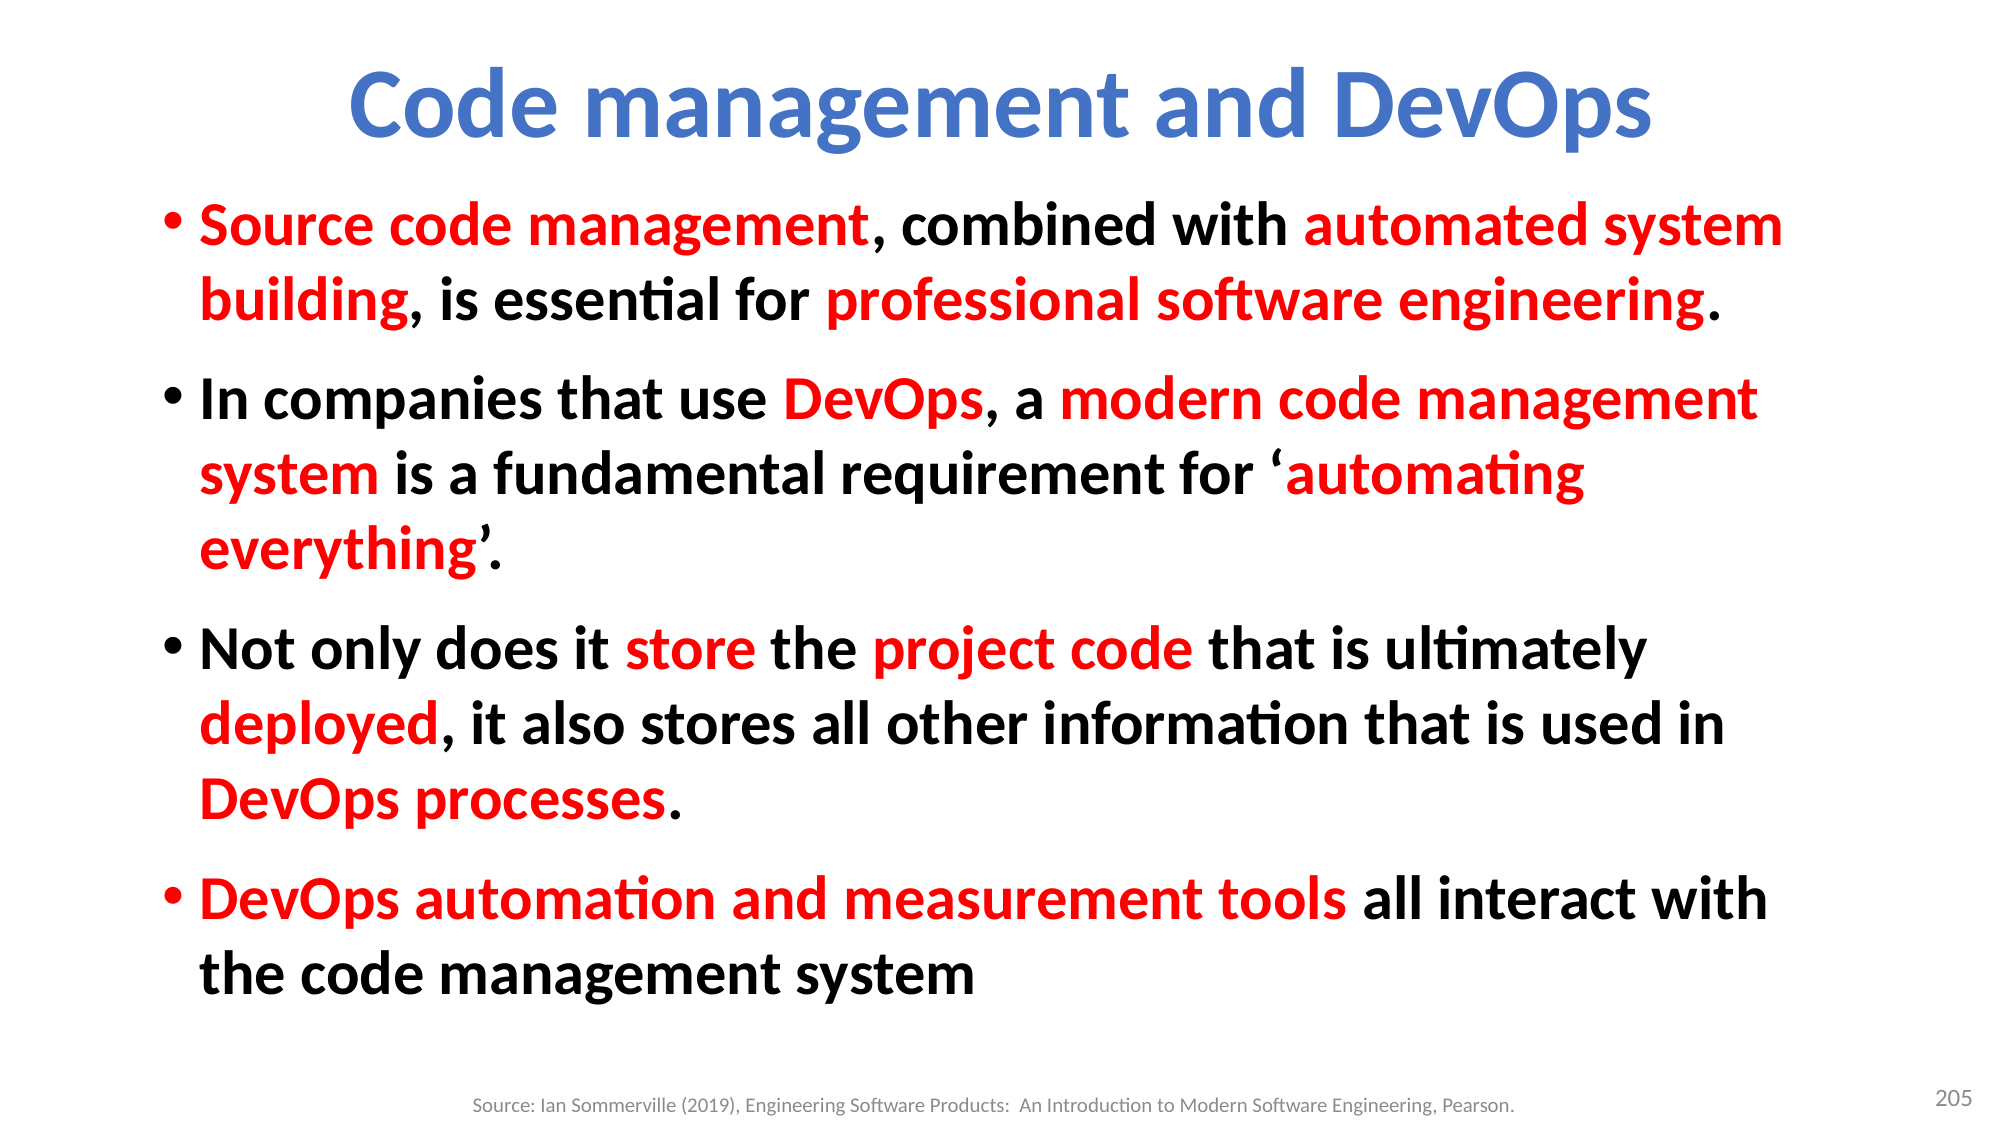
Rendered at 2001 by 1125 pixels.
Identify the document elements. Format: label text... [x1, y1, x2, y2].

title Code management and DevOps [326, 19, 1677, 175]
footer Source: Ian Sommerville (2019), Engineering Software Products: An Introduction to Modern Software Engineering, Pearson. [350, 1082, 1638, 1125]
list Source code management, combined with automated system building, is essential for professional software engineering. In companies that use DevOps, a modern code management system is a fundamental requirement for ‘automating everything’. Not only does it store the project code that is ultimately deployed, it also stores all other information that is used in DevOps processes. DevOps automation and measurement tools all interact with the code management system [146, 174, 1831, 1070]
slide_number 205 [1830, 1076, 1989, 1116]
